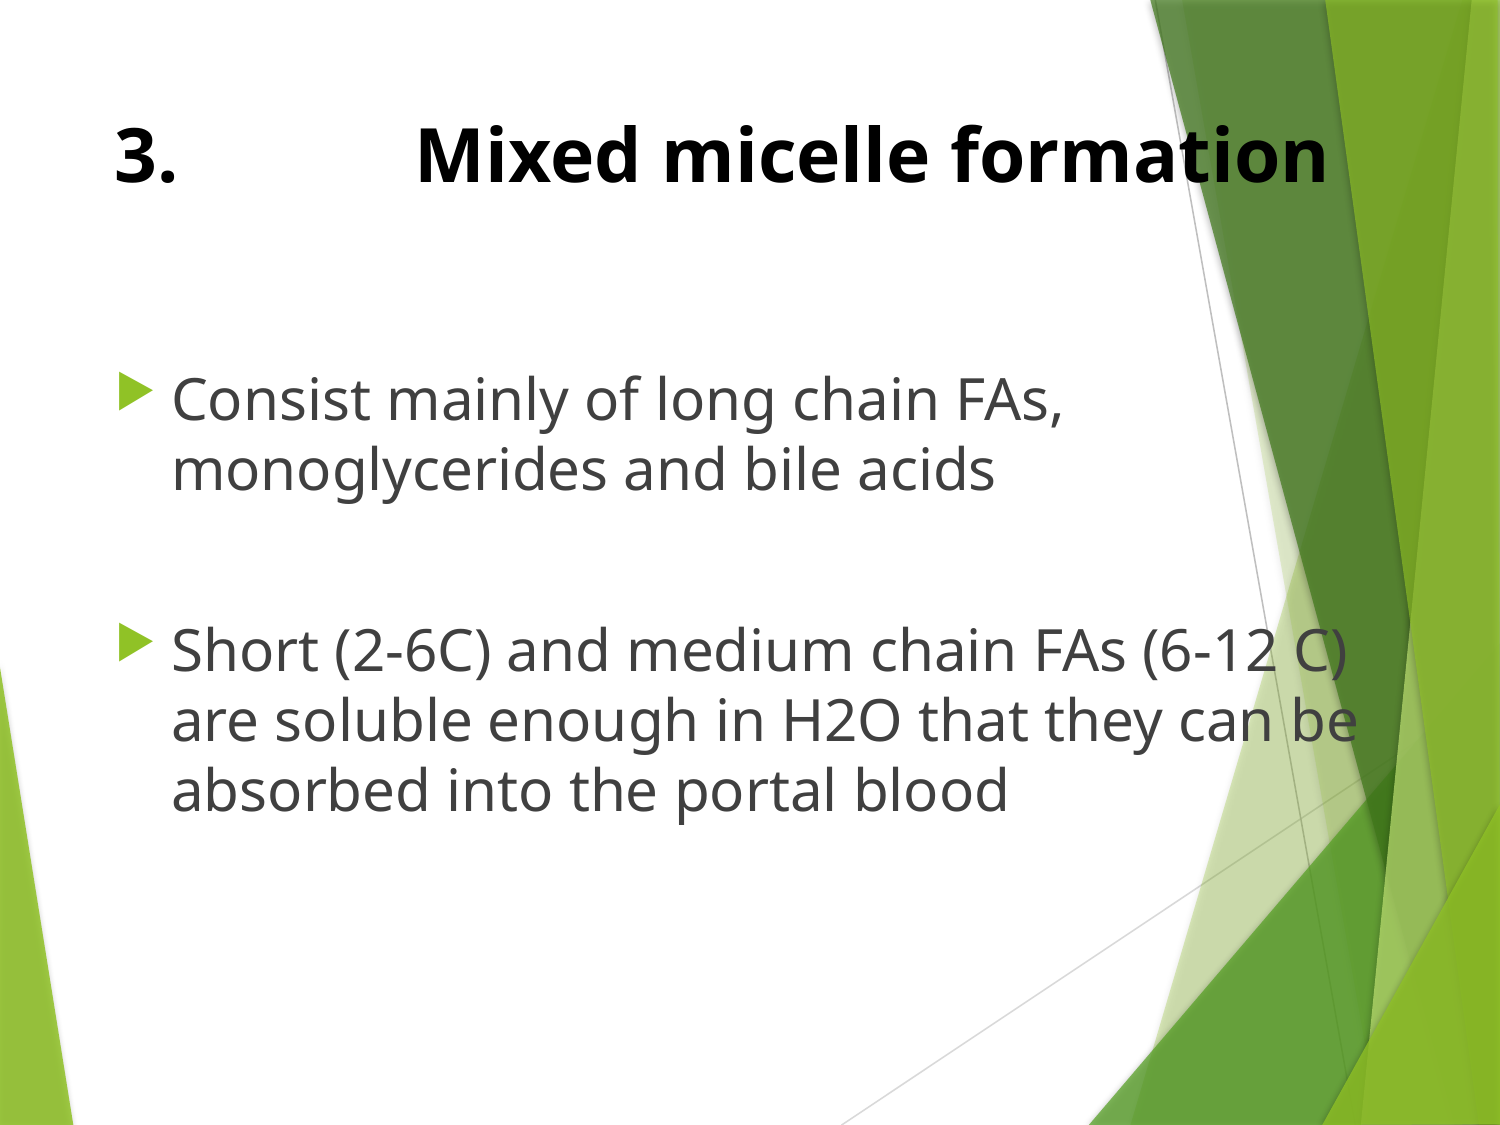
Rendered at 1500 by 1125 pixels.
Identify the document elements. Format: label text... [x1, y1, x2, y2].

title 3. Mixed micelle formation [99, 99, 1388, 317]
list Consist mainly of long chain FAs, monoglycerides and bile acids Short (2-6C) and medium chain FAs (6-12 C) are soluble enough in H2O that they can be absorbed into the portal blood [99, 354, 1375, 992]
